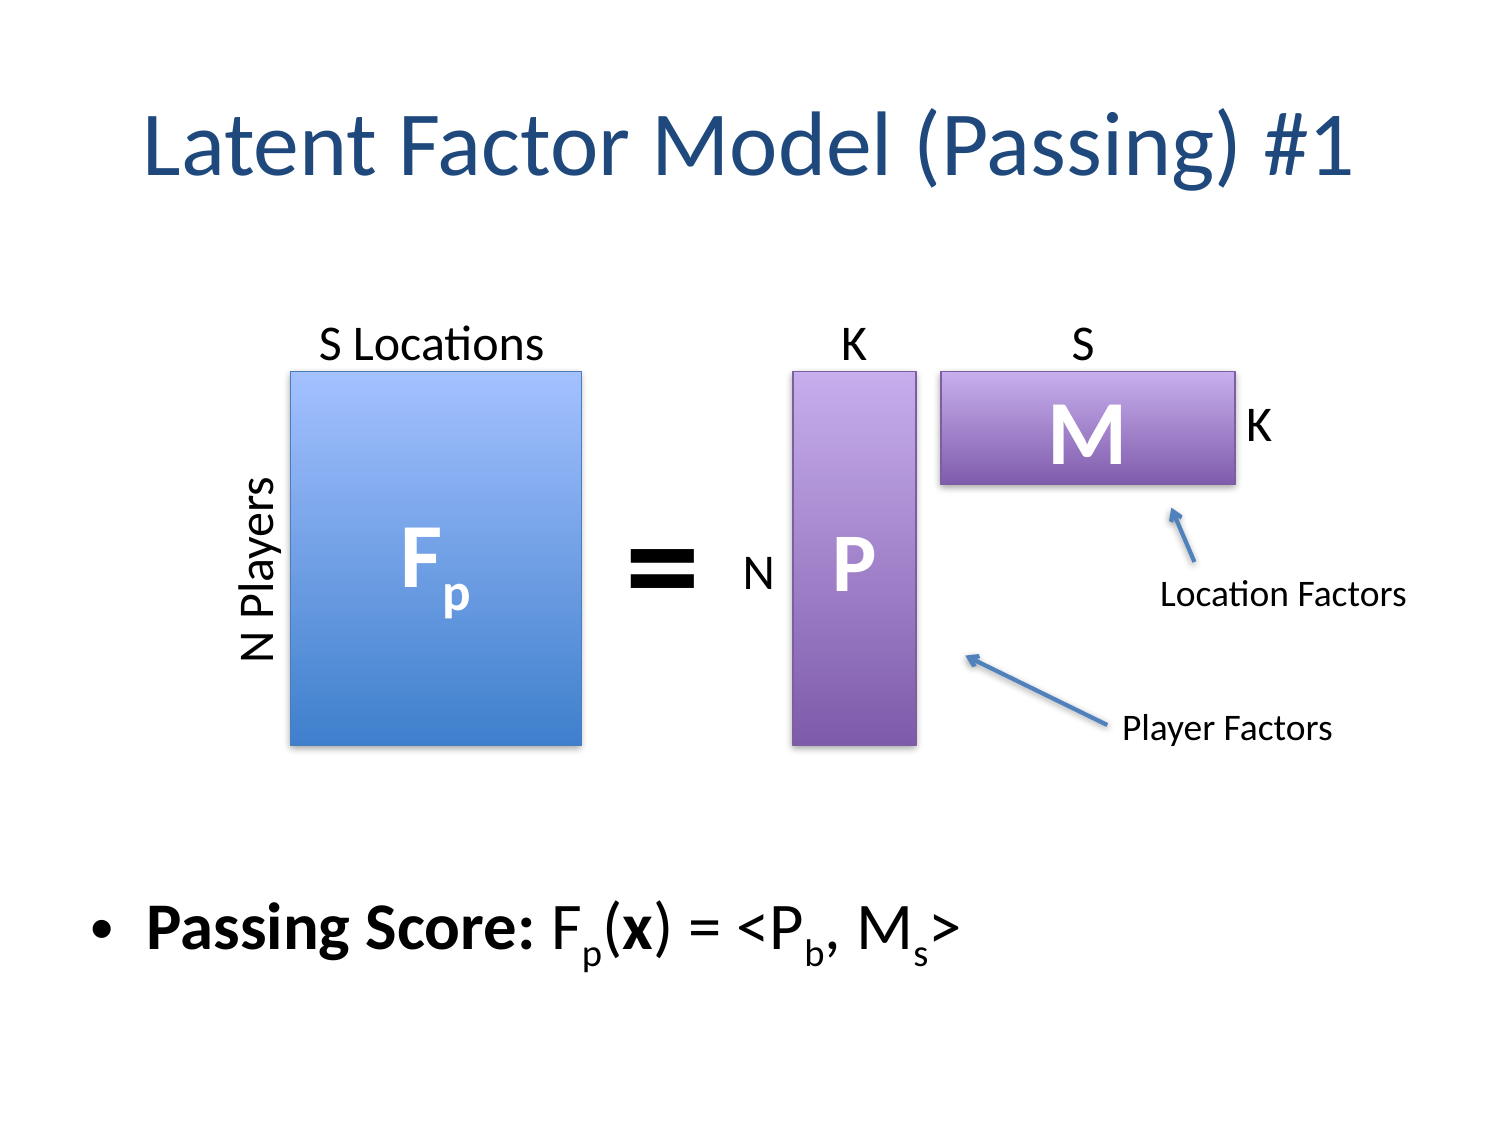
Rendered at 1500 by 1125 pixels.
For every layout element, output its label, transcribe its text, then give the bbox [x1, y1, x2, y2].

text_box M [940, 371, 1236, 485]
text_box K [826, 303, 883, 378]
text_box = [610, 458, 716, 654]
text_box N Players [215, 461, 291, 678]
text_box Location Factors [1145, 561, 1422, 622]
list Passing Score: Fp(x) = <Pb, Ms> [75, 262, 1425, 1043]
text_box Fp [290, 371, 582, 746]
text_box Player Factors [1107, 695, 1348, 755]
text_box S [1056, 303, 1110, 378]
text_box N [727, 531, 790, 607]
title Latent Factor Model (Passing) #1 [75, 45, 1425, 233]
text_box K [1231, 383, 1288, 459]
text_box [964, 655, 1105, 726]
text_box P [792, 371, 917, 746]
text_box S Locations [303, 303, 560, 378]
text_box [1171, 507, 1195, 563]
